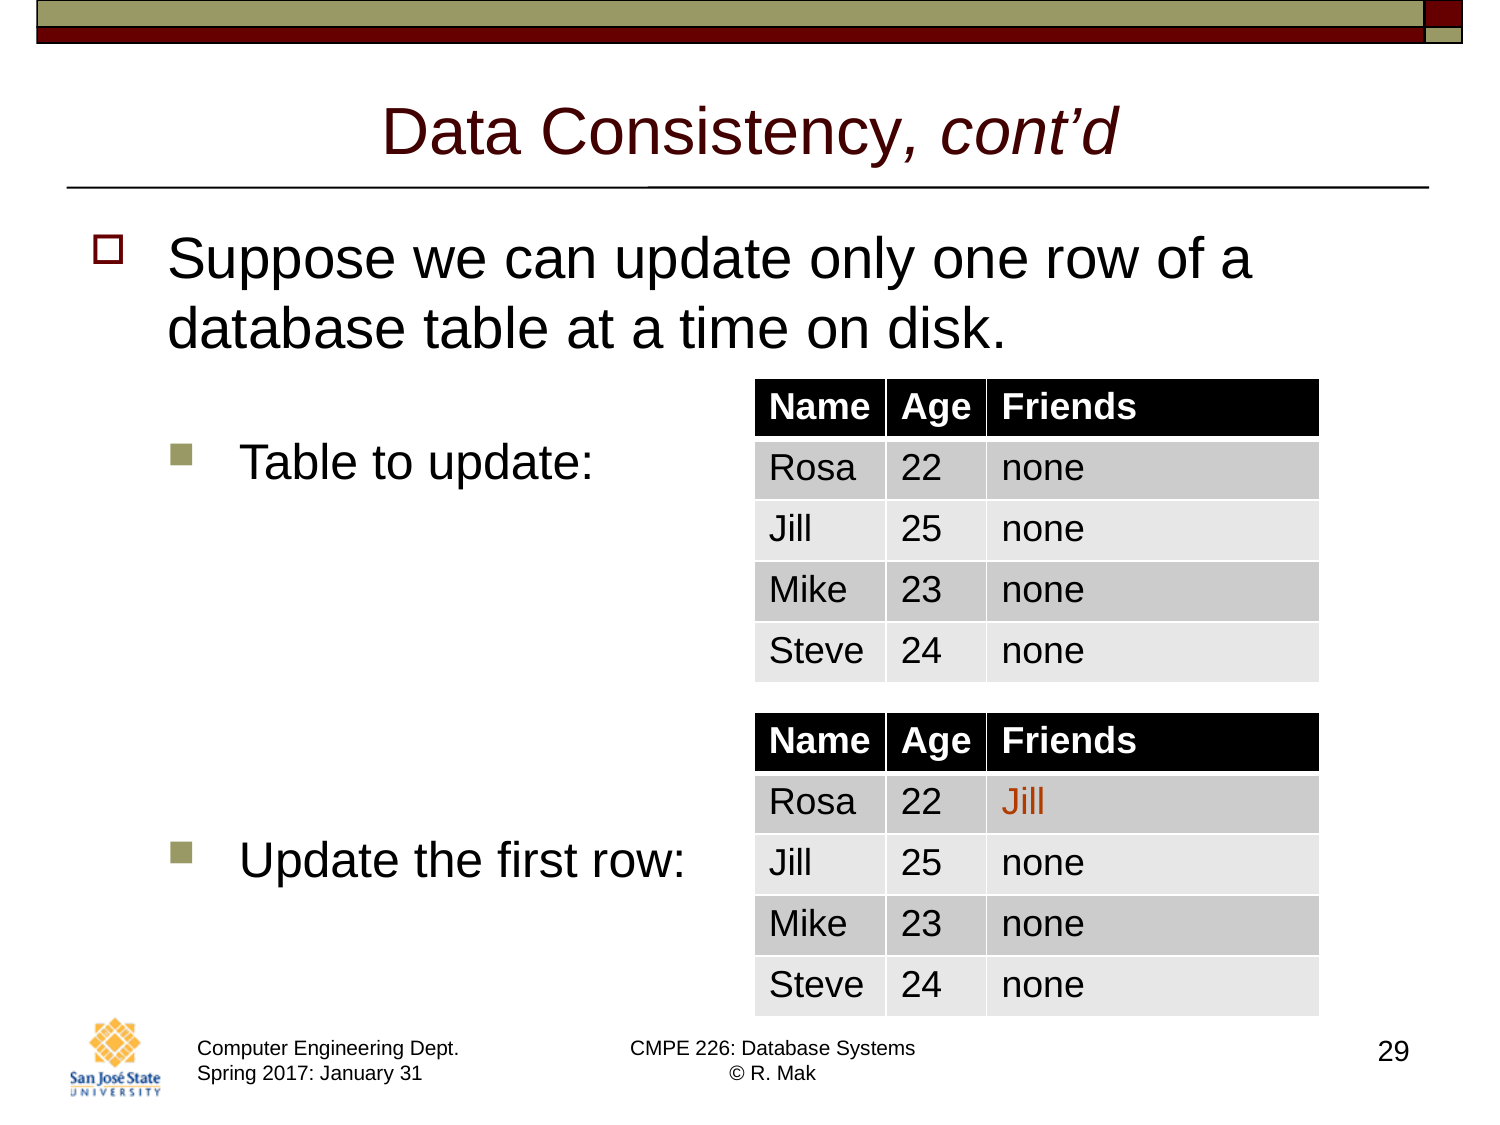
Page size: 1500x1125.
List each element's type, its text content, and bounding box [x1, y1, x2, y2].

table_cell 23 [887, 562, 986, 621]
table_cell none [987, 442, 1319, 499]
table_cell 23 [887, 896, 986, 955]
table_cell Mike [755, 896, 885, 955]
table_header Age [887, 713, 986, 771]
table_cell 22 [887, 776, 986, 833]
table_header Friends [987, 713, 1319, 771]
table_cell none [987, 896, 1319, 955]
table_header Age [887, 379, 986, 436]
table_header Name [755, 379, 885, 436]
table_cell 22 [887, 442, 986, 499]
table_cell Rosa [755, 442, 885, 499]
table_cell none [987, 623, 1319, 682]
table_cell 24 [887, 623, 986, 682]
table_cell none [987, 957, 1319, 1016]
picture [60, 1012, 166, 1112]
table_cell Jill [755, 835, 885, 894]
table_cell Mike [755, 562, 885, 621]
table_cell none [987, 501, 1319, 560]
table_cell 25 [887, 501, 986, 560]
table_cell Steve [755, 623, 885, 682]
list Suppose we can update only one row of a database table at a time on disk. Table to update: Update the first row: [75, 212, 1425, 818]
title Data Consistency, cont’d [75, 67, 1425, 175]
table_cell none [987, 835, 1319, 894]
table_cell none [987, 562, 1319, 621]
table_header Name [755, 713, 885, 771]
table_cell 25 [887, 835, 986, 894]
table_cell Jill [755, 501, 885, 560]
table_cell Jill [987, 776, 1319, 833]
table_cell Rosa [755, 776, 885, 833]
table_header Friends [987, 379, 1319, 436]
slide_number 29 [1112, 1025, 1425, 1100]
table_cell Steve [755, 957, 885, 1016]
table_cell 24 [887, 957, 986, 1016]
